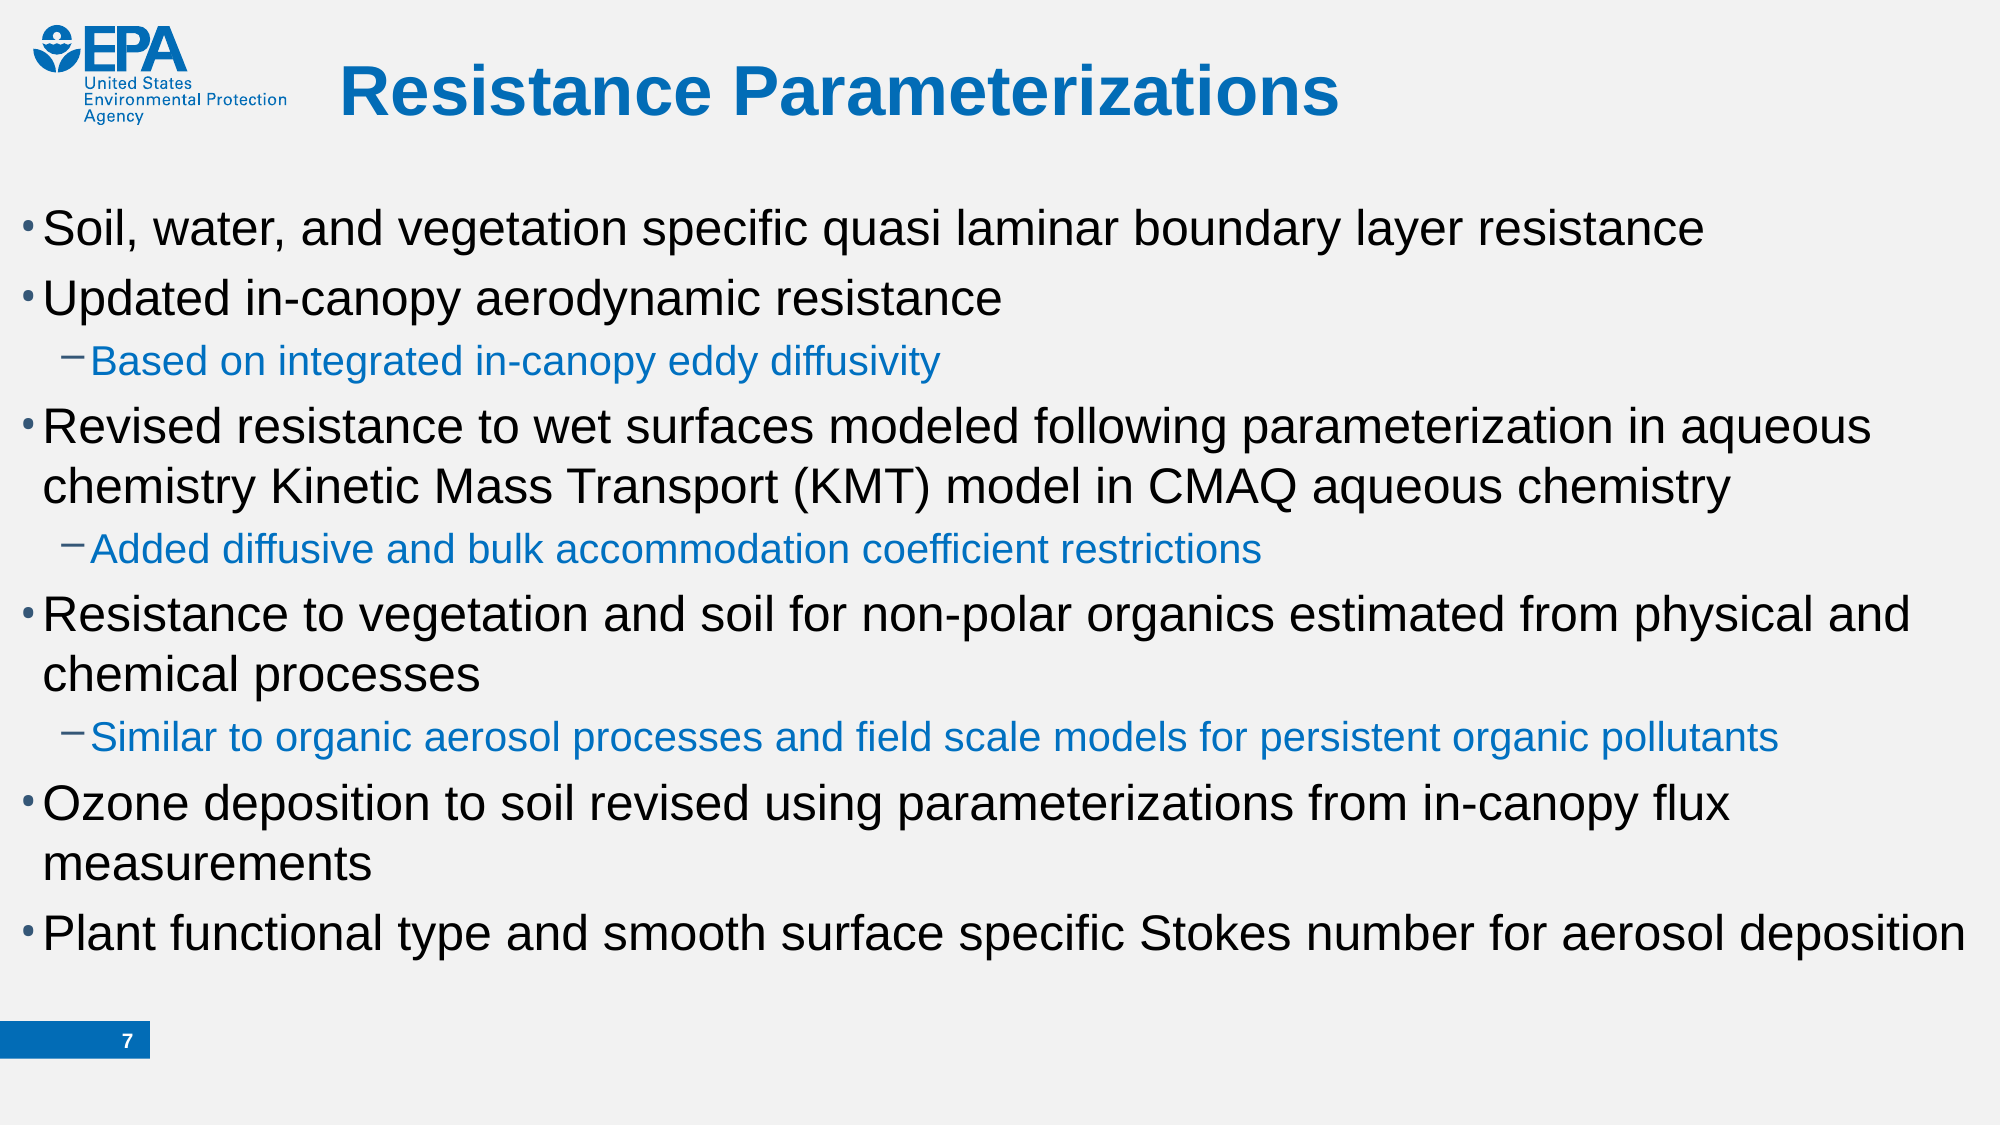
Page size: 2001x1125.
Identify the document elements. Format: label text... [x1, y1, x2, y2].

text_box Soil, water, and vegetation specific quasi laminar boundary layer resistance Updated in-canopy aerodynamic resistance Based on integrated in-canopy eddy diffusivity Revised resistance to wet surfaces modeled following parameterization in aqueous chemistry Kinetic Mass Transport (KMT) model in CMAQ aqueous chemistry Added diffusive and bulk accommodation coefficient restrictions Resistance to vegetation and soil for non-polar organics estimated from physical and chemical processes Similar to organic aerosol processes and field scale models for persistent organic pollutants Ozone deposition to soil revised using parameterizations from in-canopy flux measurements Plant functional type and smooth surface specific Stokes number for aerosol deposition [0, 187, 2000, 968]
slide_number 6 [0, 1021, 134, 1059]
title Resistance Parameterizations [324, 37, 1975, 150]
